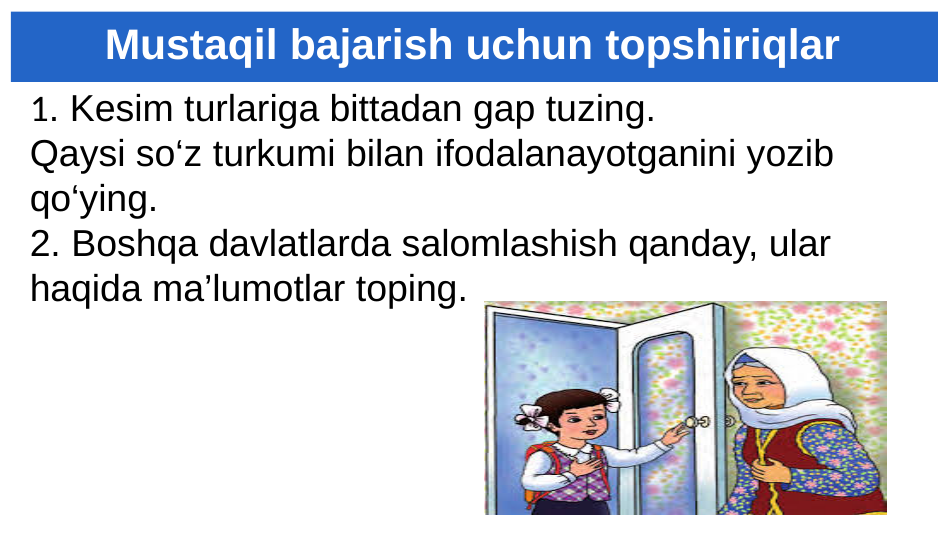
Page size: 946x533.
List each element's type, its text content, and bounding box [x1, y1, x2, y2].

picture [484, 301, 887, 515]
text_box 1. Kesim turlariga bittadan gap tuzing. Qaysi so‘z turkumi bilan ifodalanayotganini yozib qo‘ying. 2. Boshqa davlatlarda salomlashish qanday, ular haqida ma’lumotlar toping. [15, 77, 860, 317]
title Mustaqil bajarish uchun topshiriqlar [49, 16, 897, 69]
